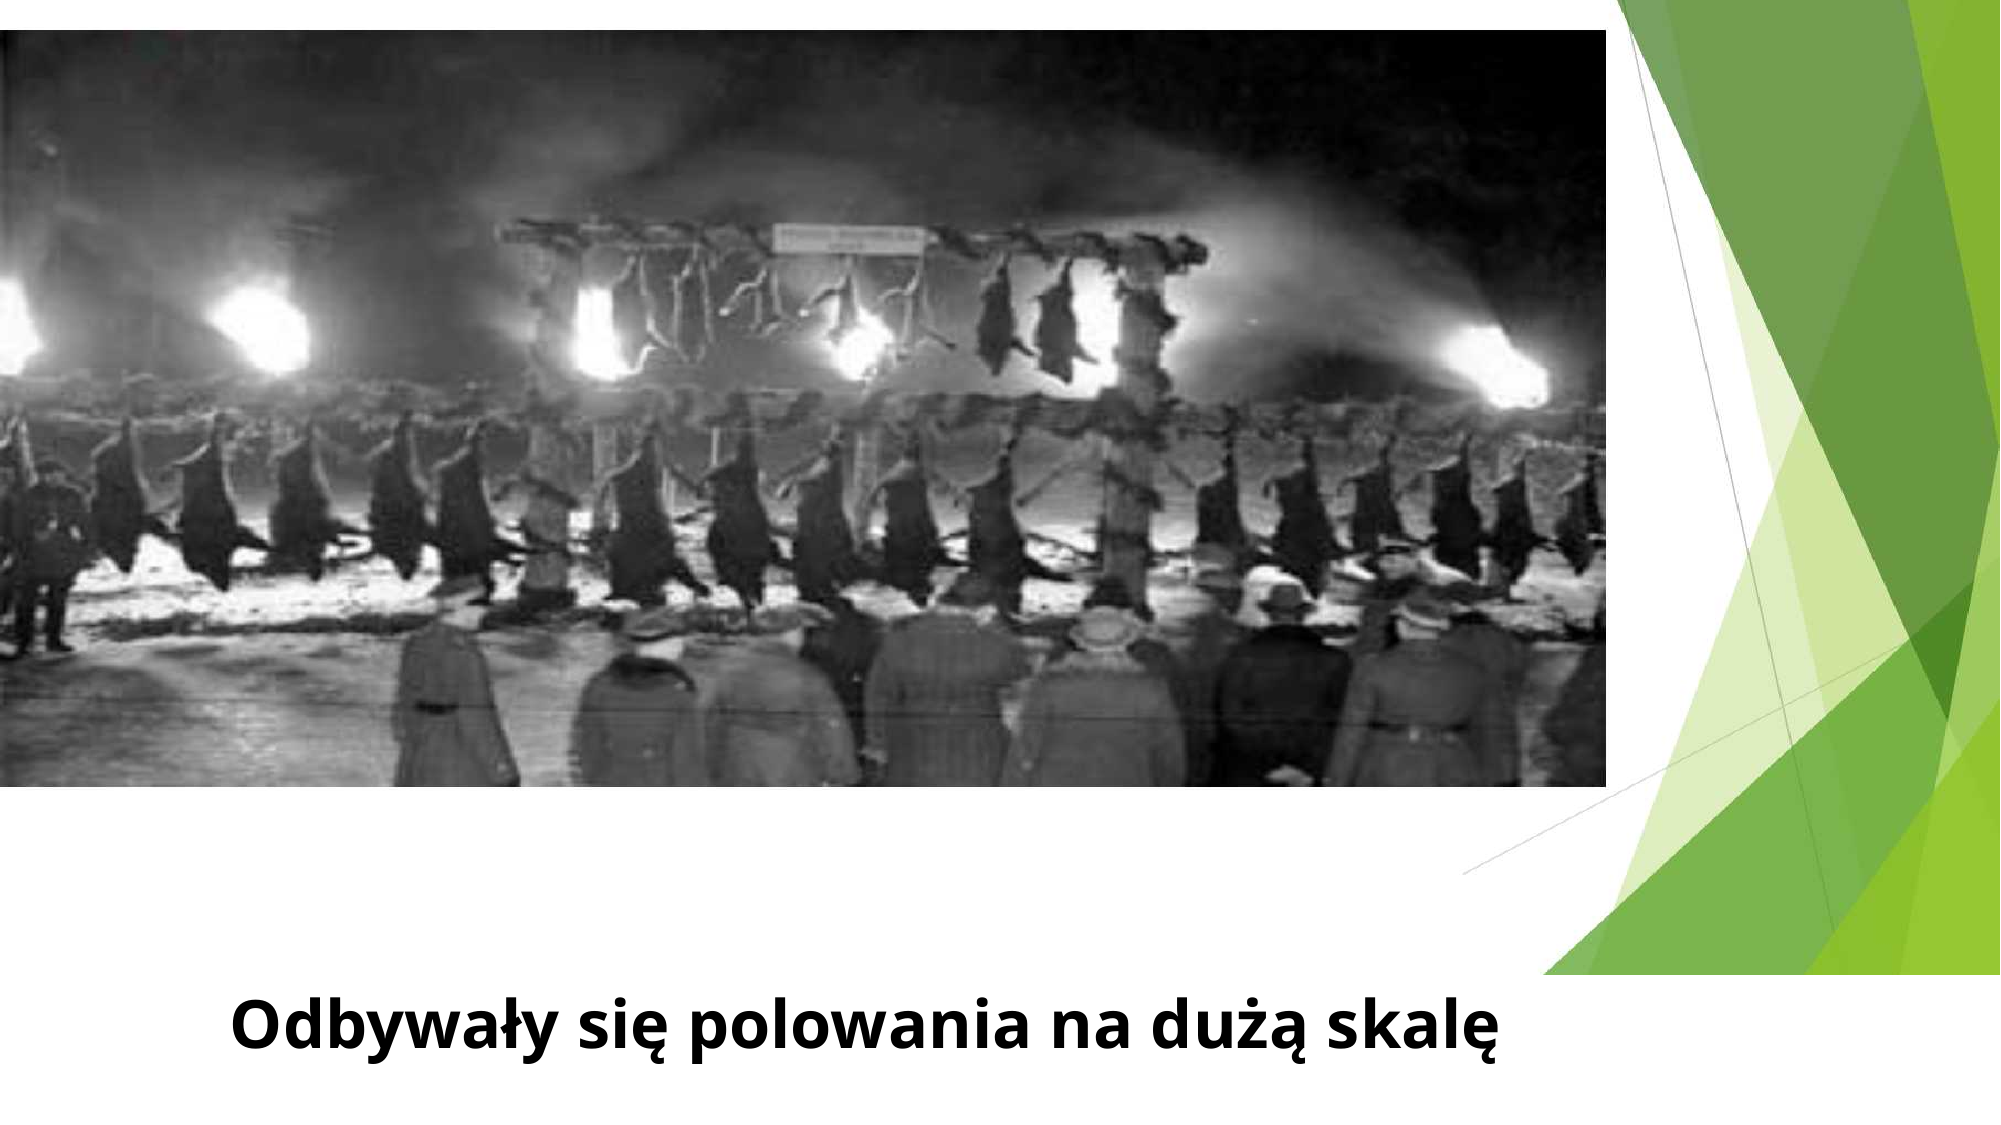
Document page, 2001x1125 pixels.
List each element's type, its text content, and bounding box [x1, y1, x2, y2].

text_box Odbywały się polowania na dużą skalę [214, 975, 1517, 1070]
picture [0, 0, 2000, 975]
